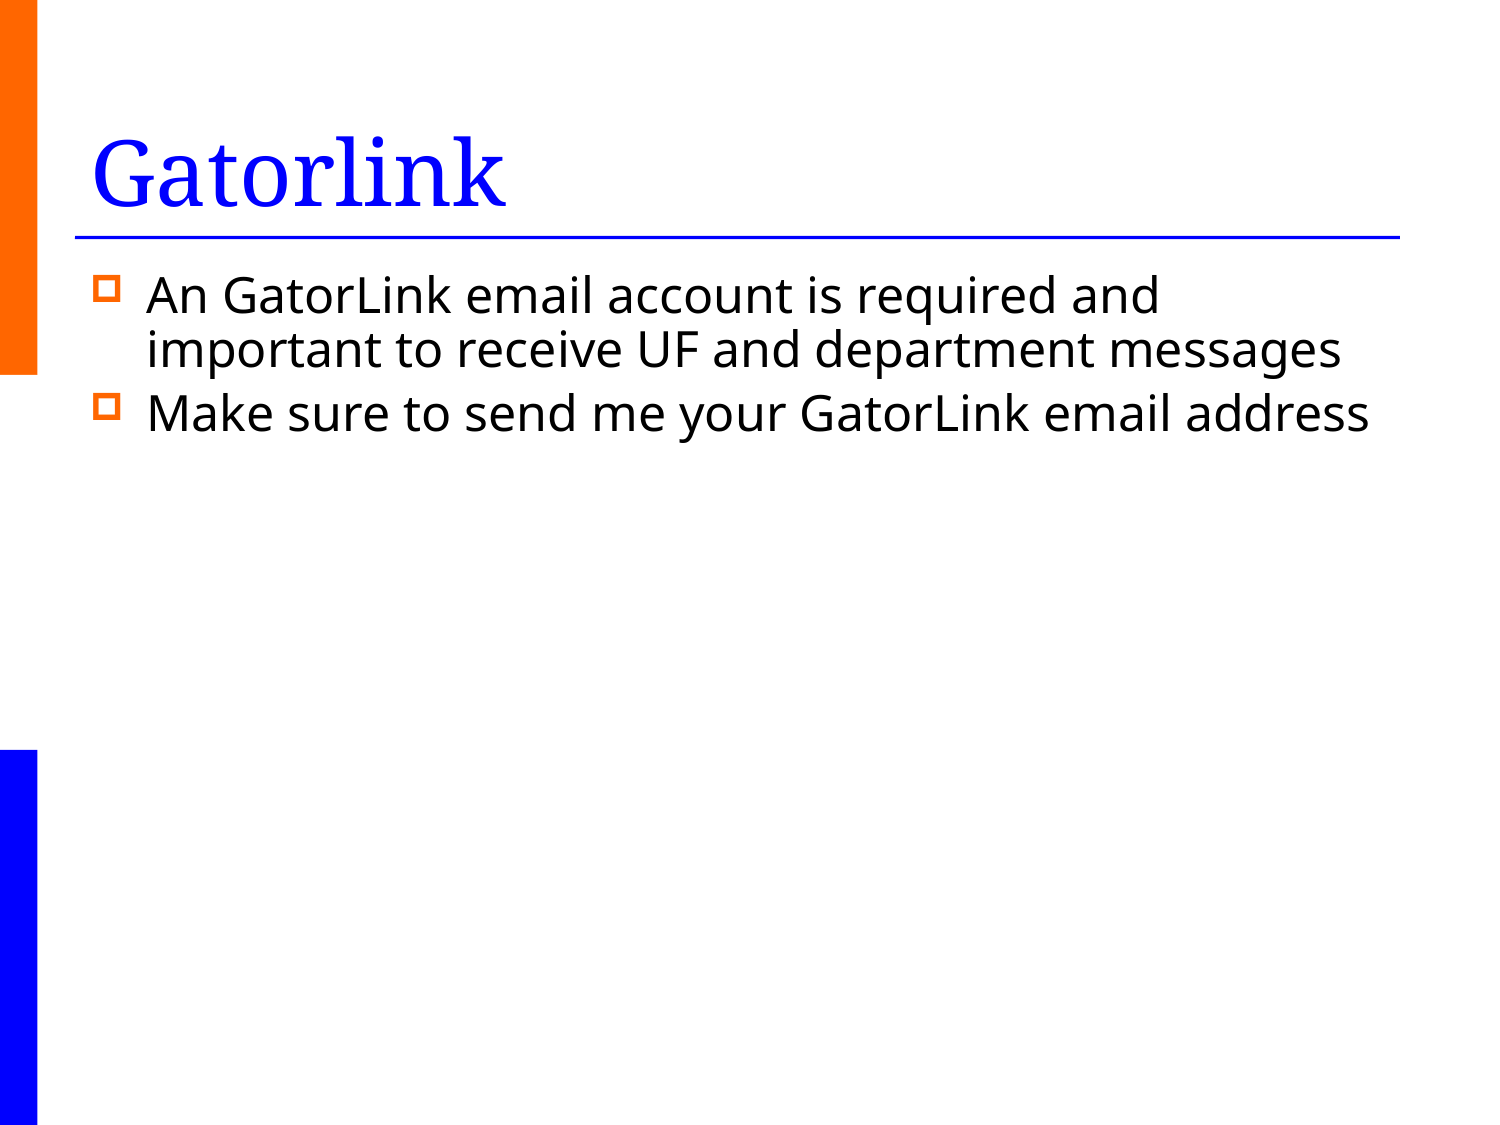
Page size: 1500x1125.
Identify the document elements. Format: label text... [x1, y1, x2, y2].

list An GatorLink email account is required and important to receive UF and department messages Make sure to send me your GatorLink email address [75, 262, 1425, 1006]
title Gatorlink [75, 45, 1425, 233]
